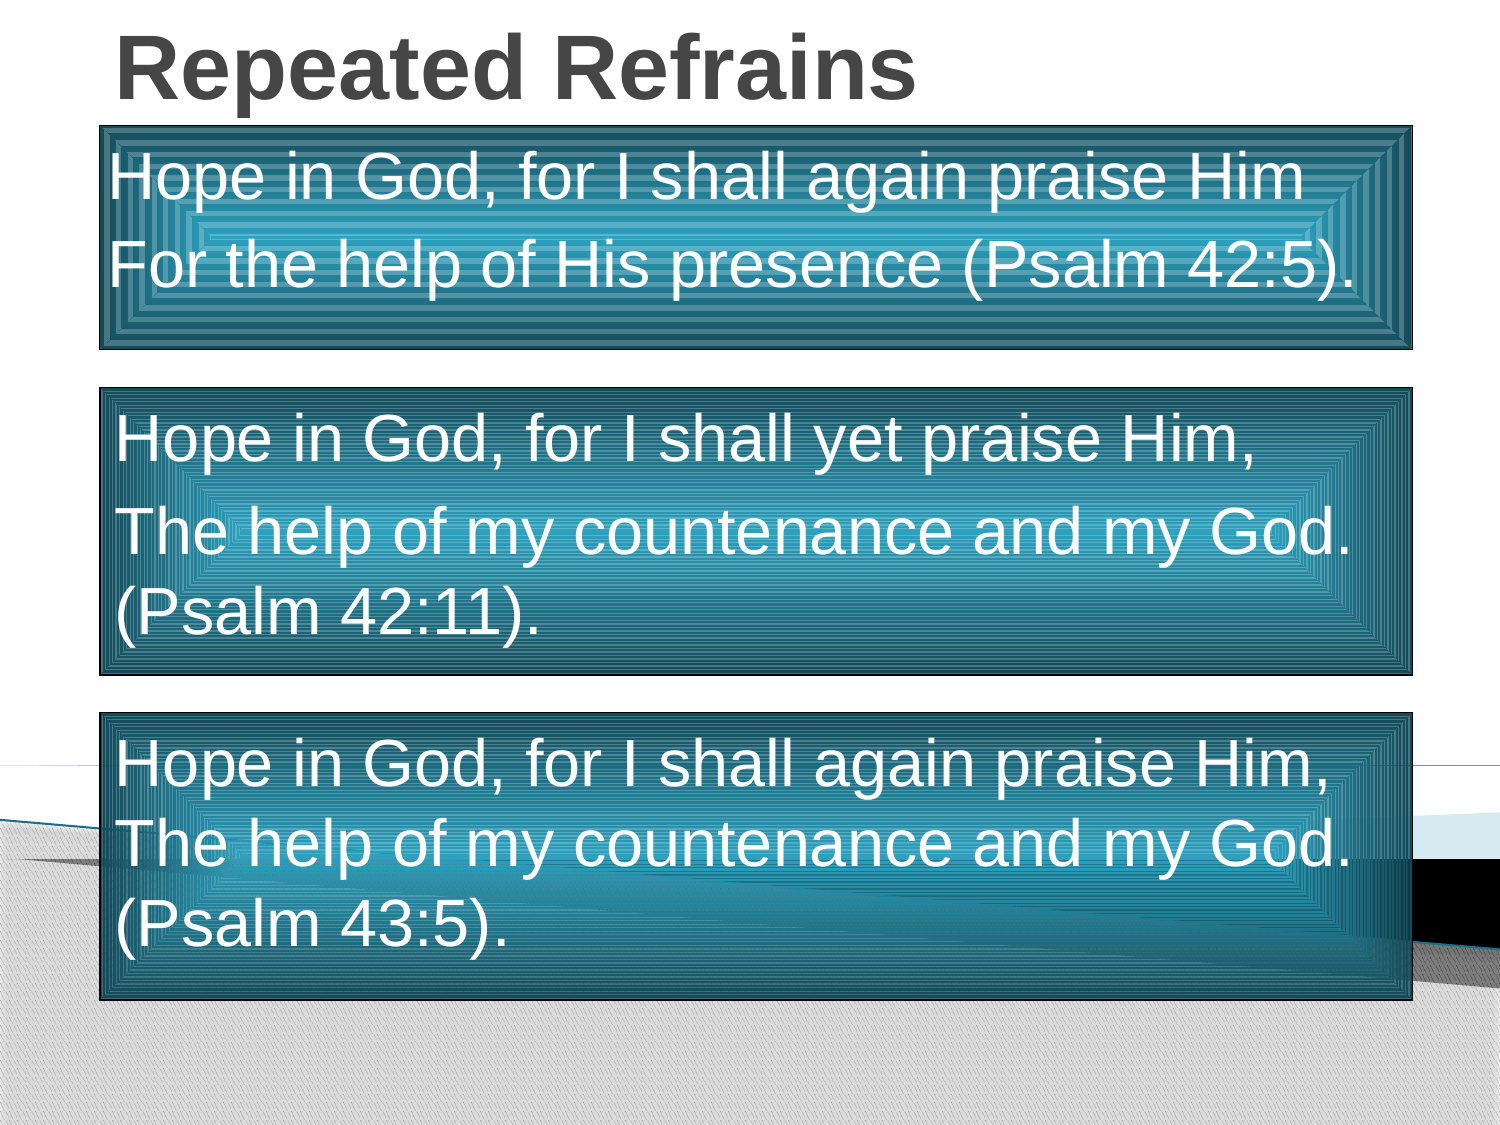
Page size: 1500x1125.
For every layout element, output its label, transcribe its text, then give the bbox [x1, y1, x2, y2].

picture [5, 859, 99, 867]
text_box Hope in God, for I shall yet praise Him, The help of my countenance and my God. (Psalm 42:11). [99, 387, 1413, 675]
text_box Hope in God, for I shall again praise Him, The help of my countenance and my God. (Psalm 43:5). [99, 712, 1413, 1000]
picture [1413, 943, 1500, 989]
title Repeated Refrains [99, 0, 1375, 125]
subtitle Hope in God, for I shall again praise Him For the help of His presence (Psalm 42:5). [99, 125, 1413, 350]
